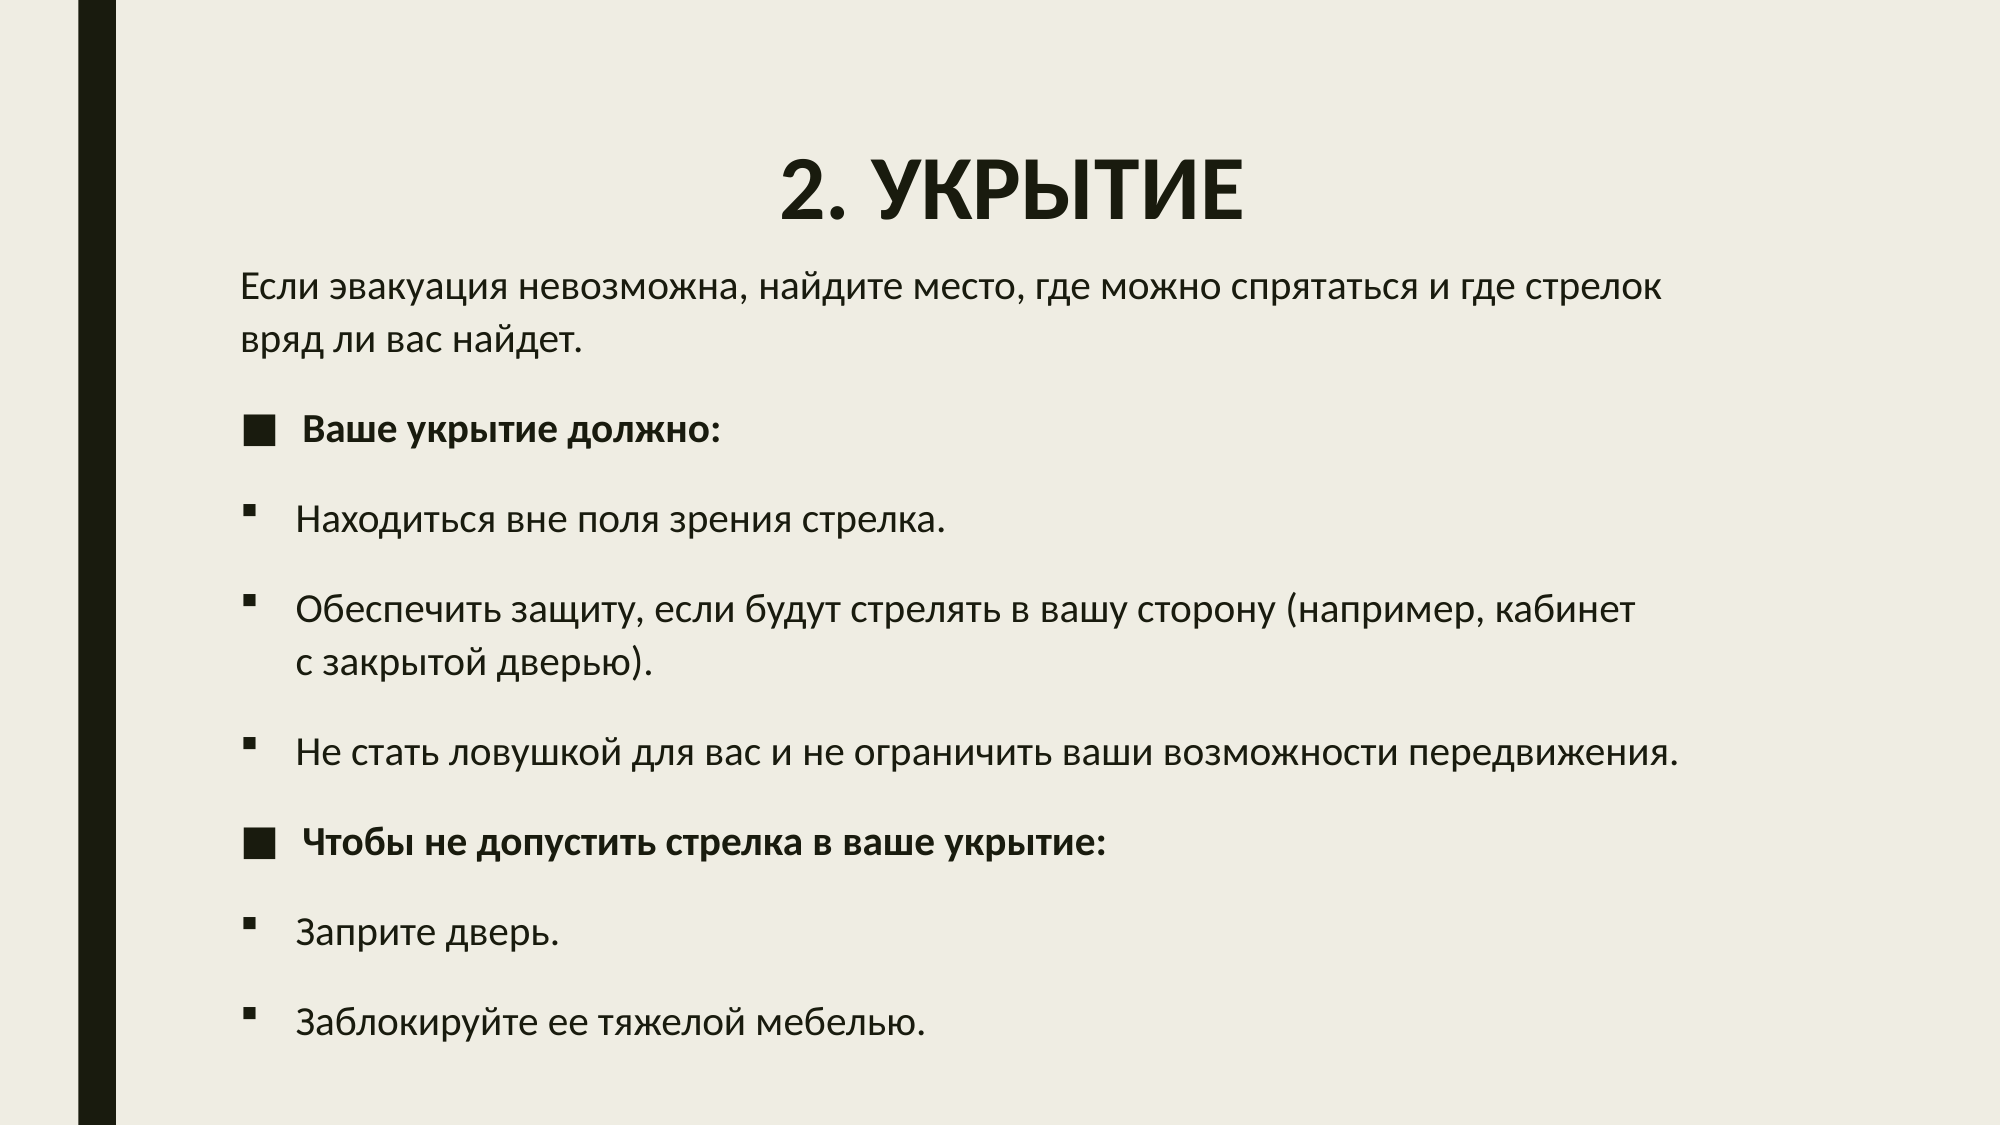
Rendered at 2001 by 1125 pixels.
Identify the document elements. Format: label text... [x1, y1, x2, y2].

title 2. УКРЫТИЕ [225, 112, 1800, 247]
list Если эвакуация невозможна, найдите место, где можно спрятаться и где стрелок вряд ли вас найдет. Ваше укрытие должно: Находиться вне поля зрения стрелка. Обеспечить защиту, если будут стрелять в вашу сторону (например, кабинет с закрытой дверью). Не стать ловушкой для вас и не ограничить ваши возможности передвижения. Чтобы не допустить стрелка в ваше укрытие: Заприте дверь. Заблокируйте ее тяжелой мебелью. [225, 247, 1800, 1055]
